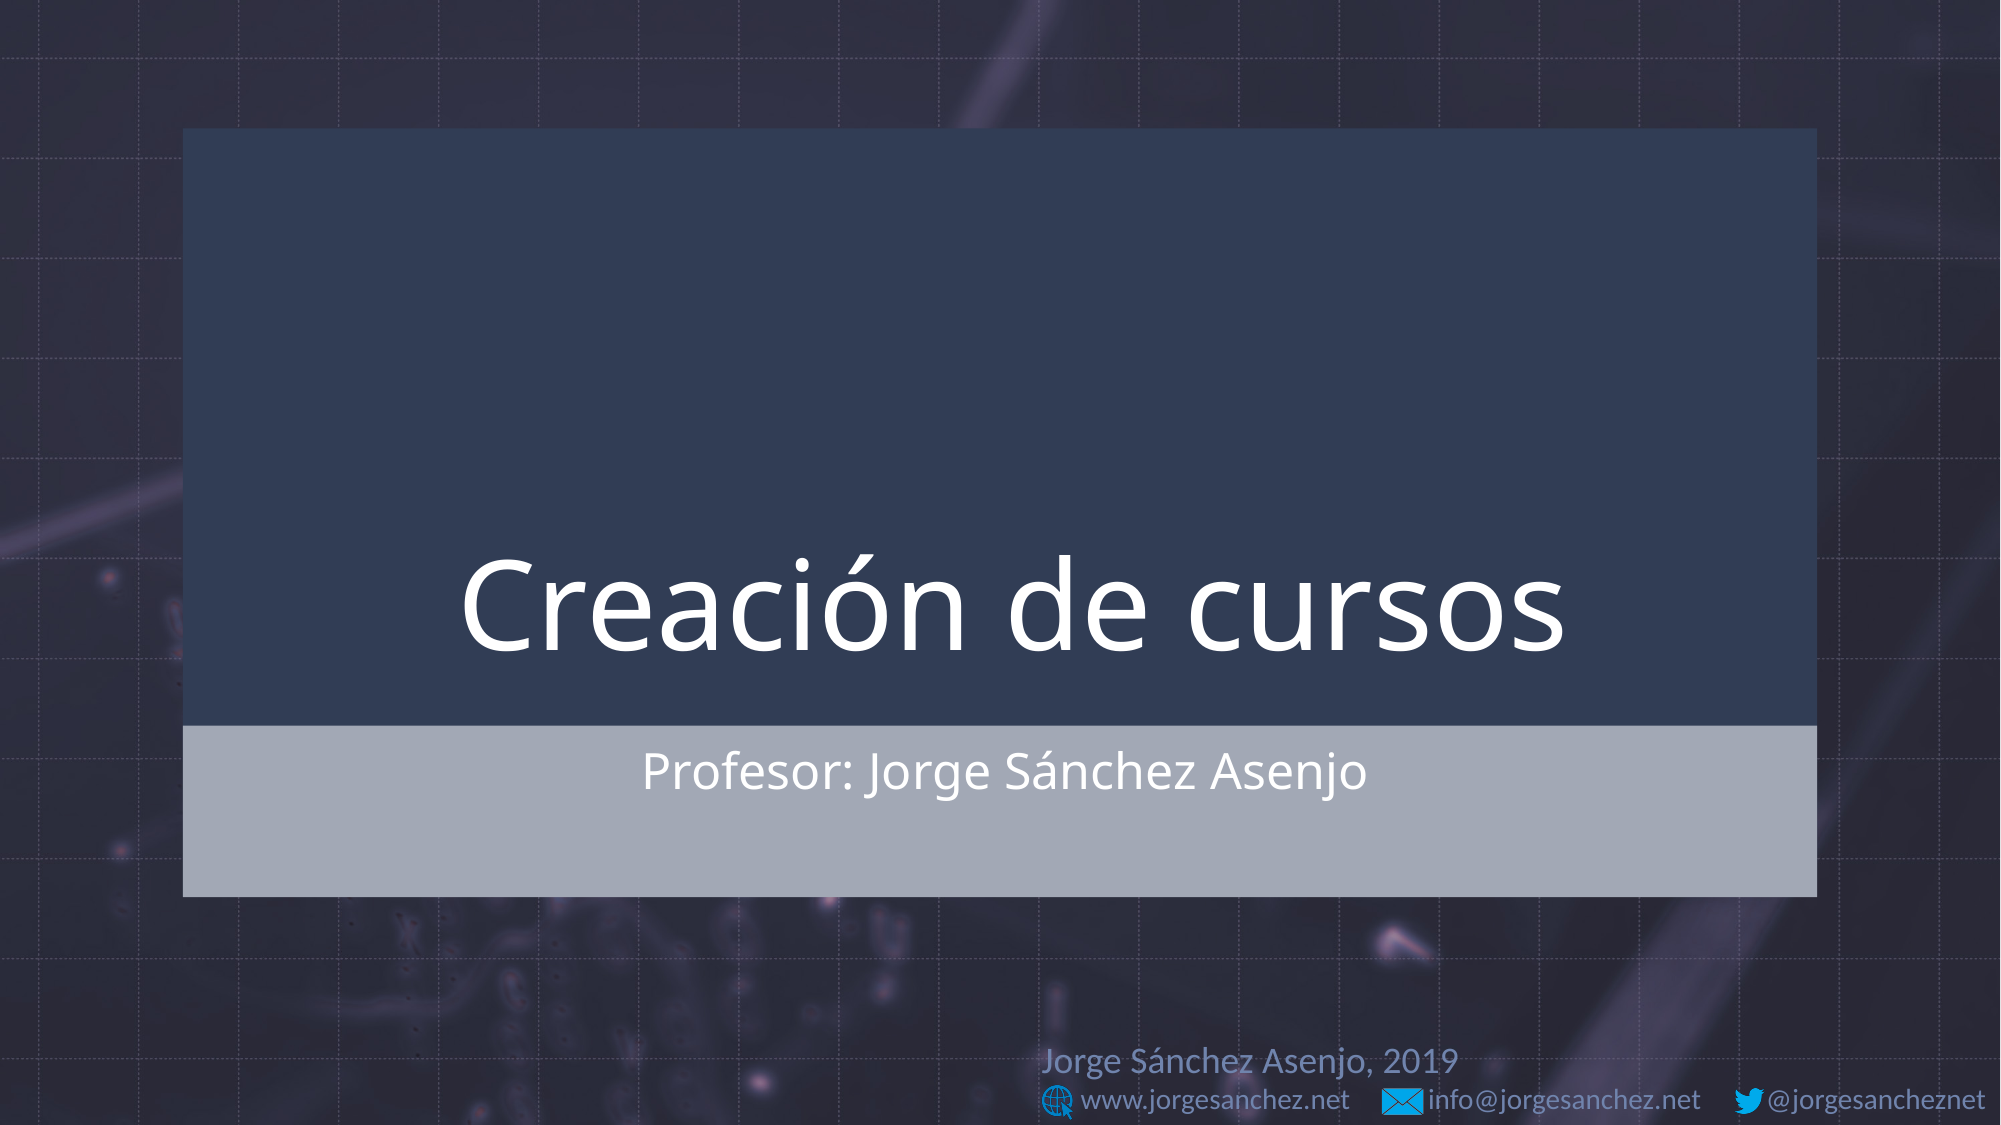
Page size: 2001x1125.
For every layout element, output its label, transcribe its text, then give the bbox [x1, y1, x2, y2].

subtitle Profesor: Jorge Sánchez Asenjo [207, 738, 1803, 894]
title Creación de cursos [223, 319, 1803, 686]
picture [0, 0, 2001, 1125]
